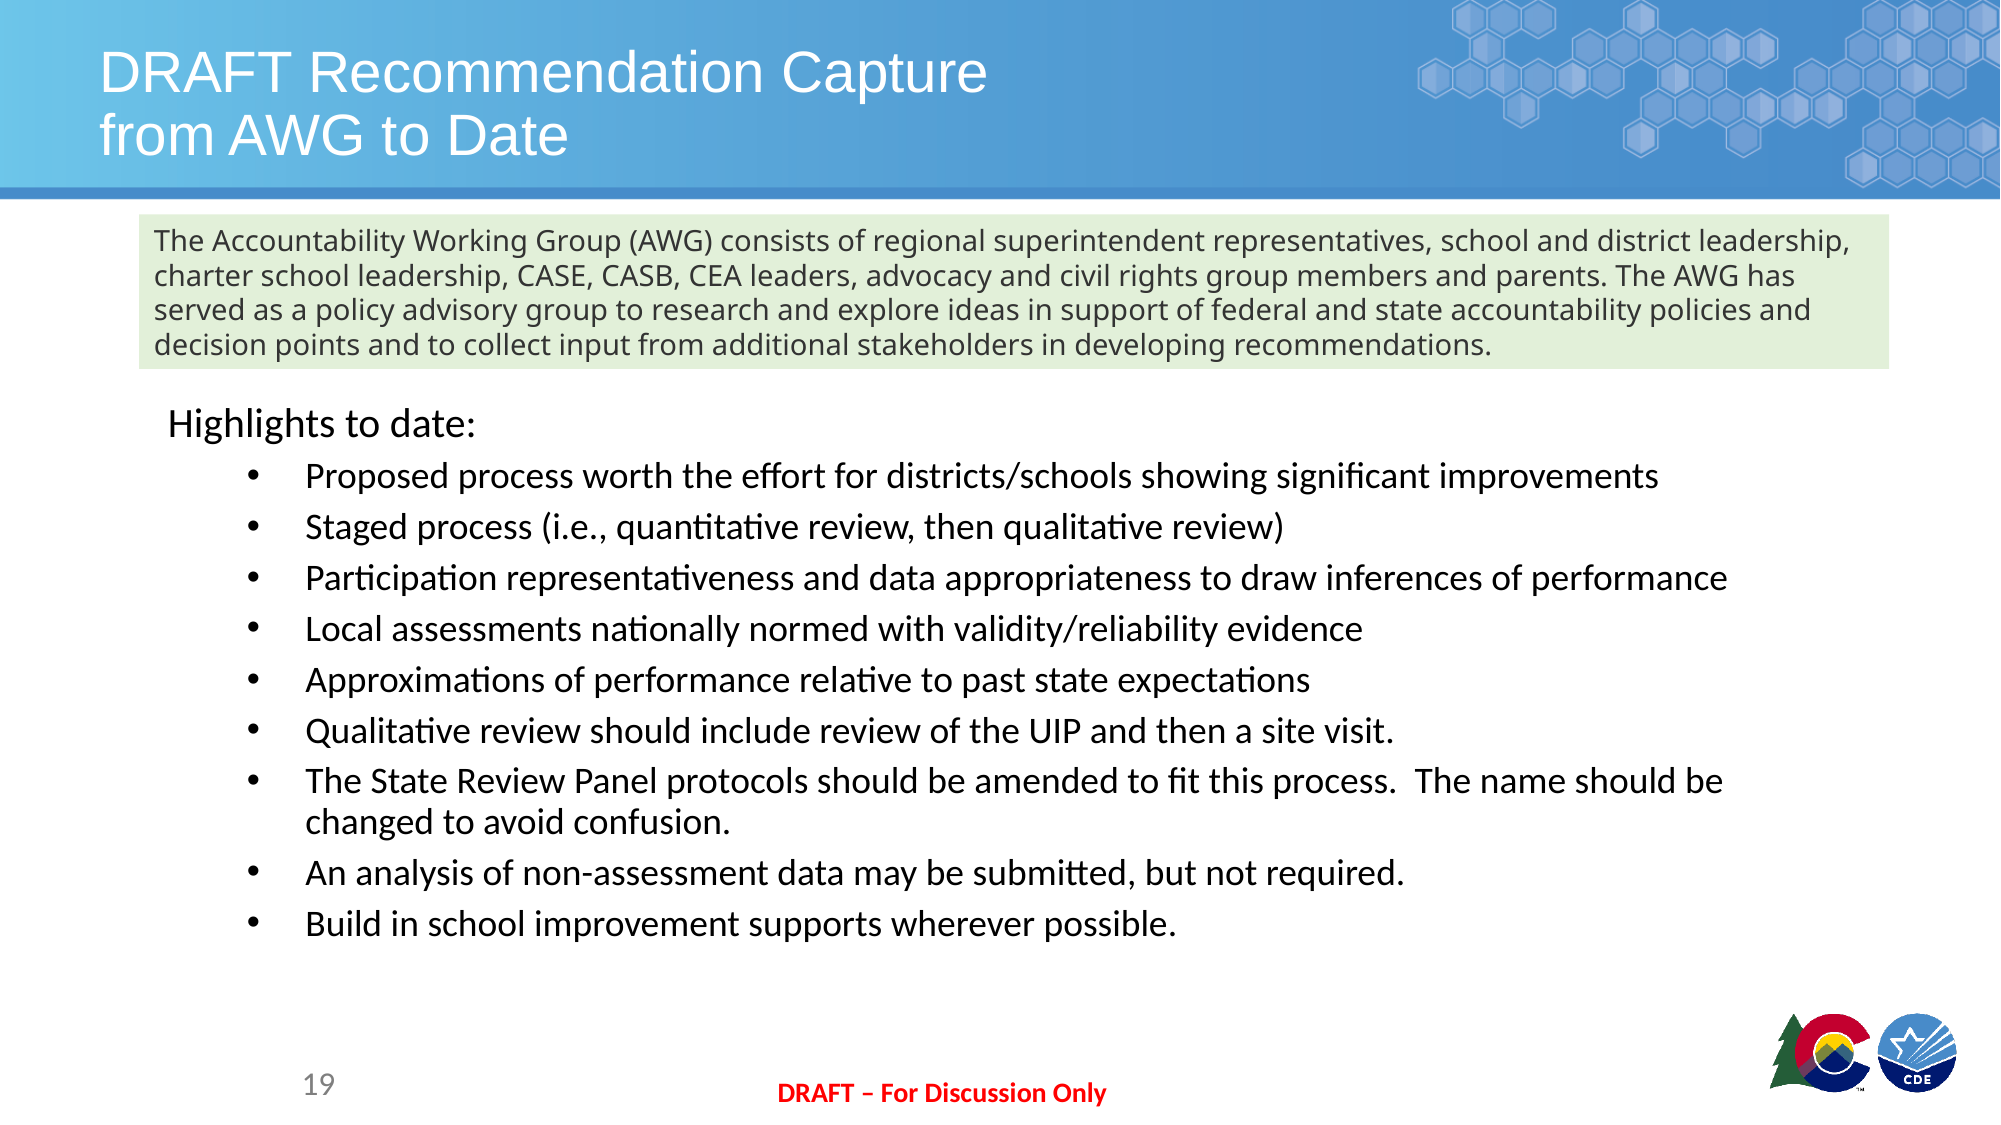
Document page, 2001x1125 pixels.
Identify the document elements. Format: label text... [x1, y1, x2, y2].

text_box DRAFT – For Discussion Only [766, 1068, 1514, 1115]
picture [0, 0, 2000, 200]
text_box The Accountability Working Group (AWG) consists of regional superintendent representatives, school and district leadership, charter school leadership, CASE, CASB, CEA leaders, advocacy and civil rights group members and parents. The AWG has served as a policy advisory group to research and explore ideas in support of federal and state accountability policies and decision points and to collect input from additional stakeholders in developing recommendations. [139, 214, 1890, 369]
list Highlights to date: Proposed process worth the effort for districts/schools showing significant improvements Staged process (i.e., quantitative review, then qualitative review) Participation representativeness and data appropriateness to draw inferences of performance Local assessments nationally normed with validity/reliability evidence Approximations of performance relative to past state expectations Qualitative review should include review of the UIP and then a site visit. The State Review Panel protocols should be amended to fit this process. The name should be changed to avoid confusion. An analysis of non-assessment data may be submitted, but not required. Build in school improvement supports wherever possible. [155, 401, 1767, 1125]
slide_number 19 [286, 1054, 625, 1115]
picture [1768, 1012, 1957, 1093]
title DRAFT Recommendation Capture from AWG to Date [99, 42, 1097, 167]
